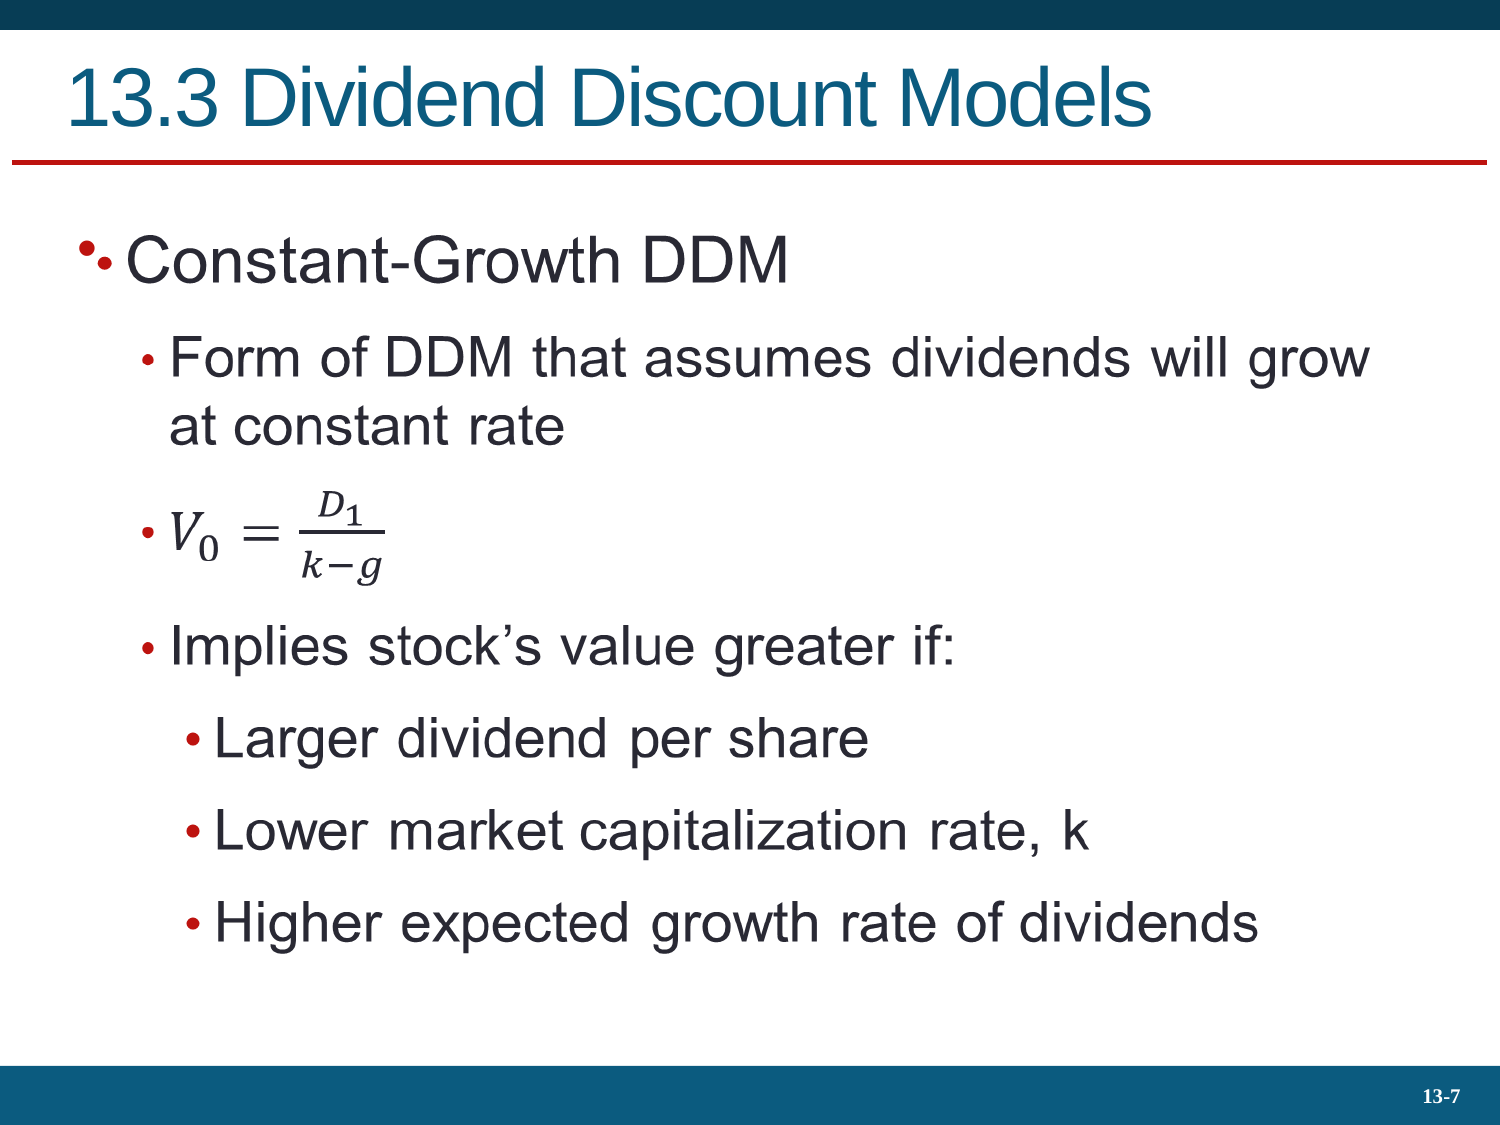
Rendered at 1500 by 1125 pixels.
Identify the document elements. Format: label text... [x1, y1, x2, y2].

list [62, 200, 1425, 988]
title 13.3 Dividend Discount Models [50, 24, 1453, 163]
